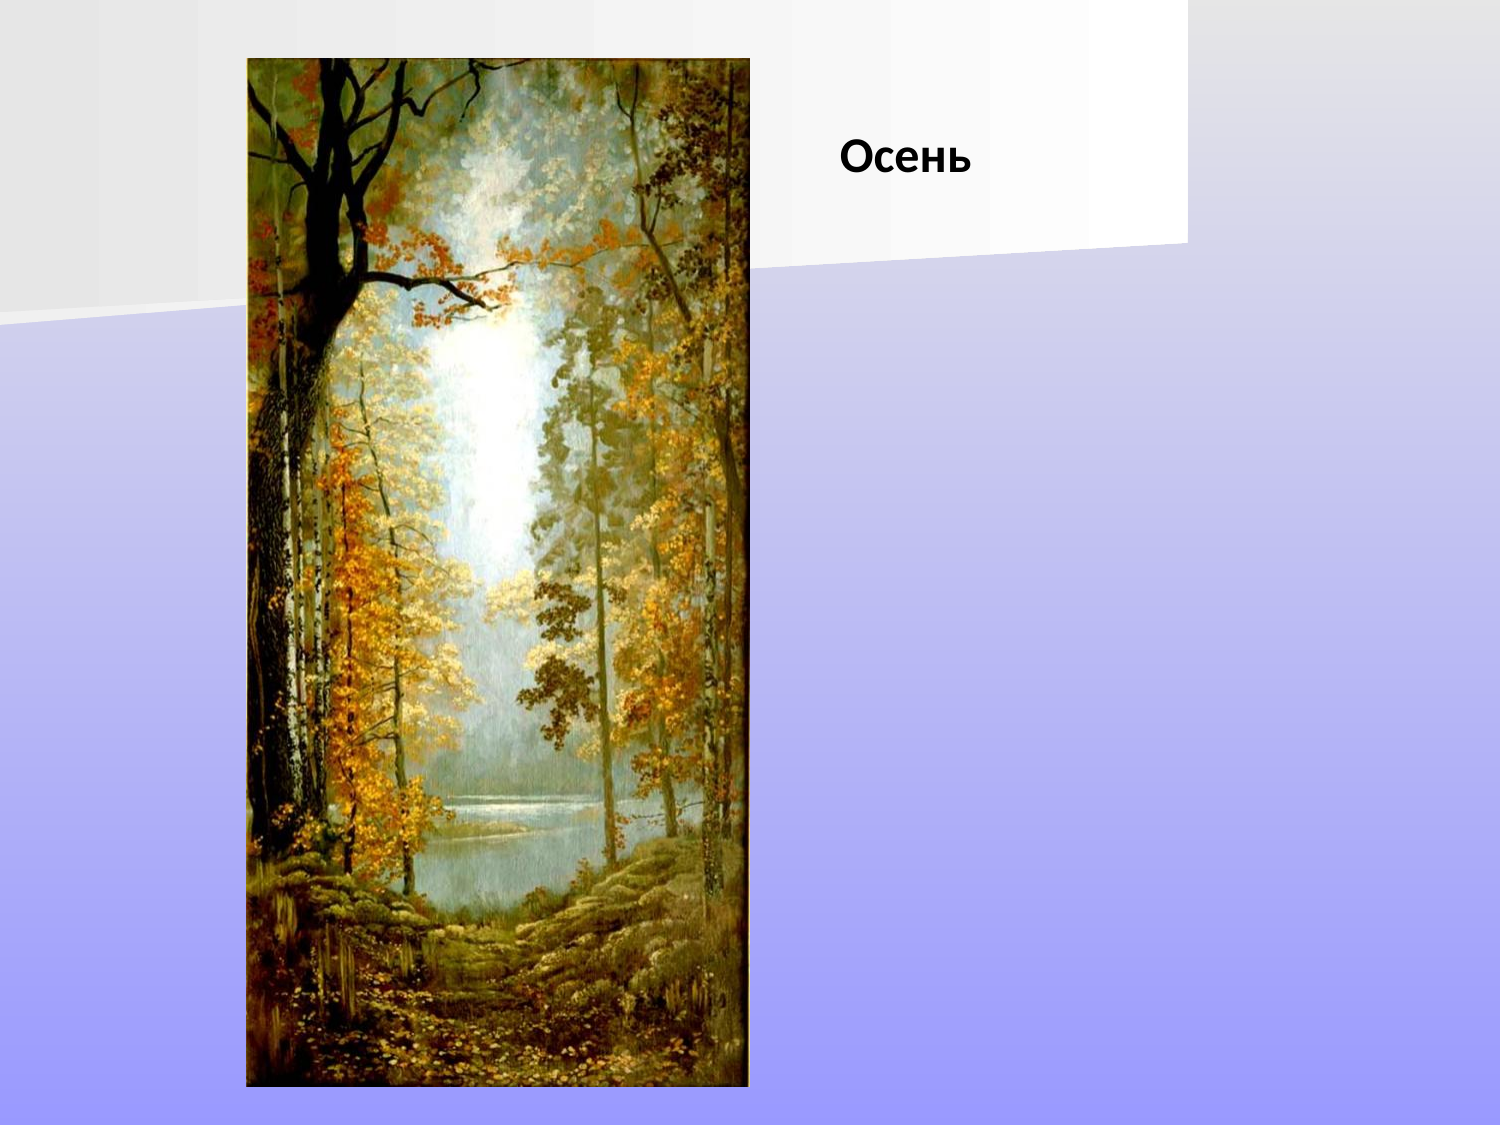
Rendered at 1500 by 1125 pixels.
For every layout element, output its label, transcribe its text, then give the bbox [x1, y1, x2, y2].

title Осень [752, 58, 1227, 247]
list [245, 58, 751, 1088]
